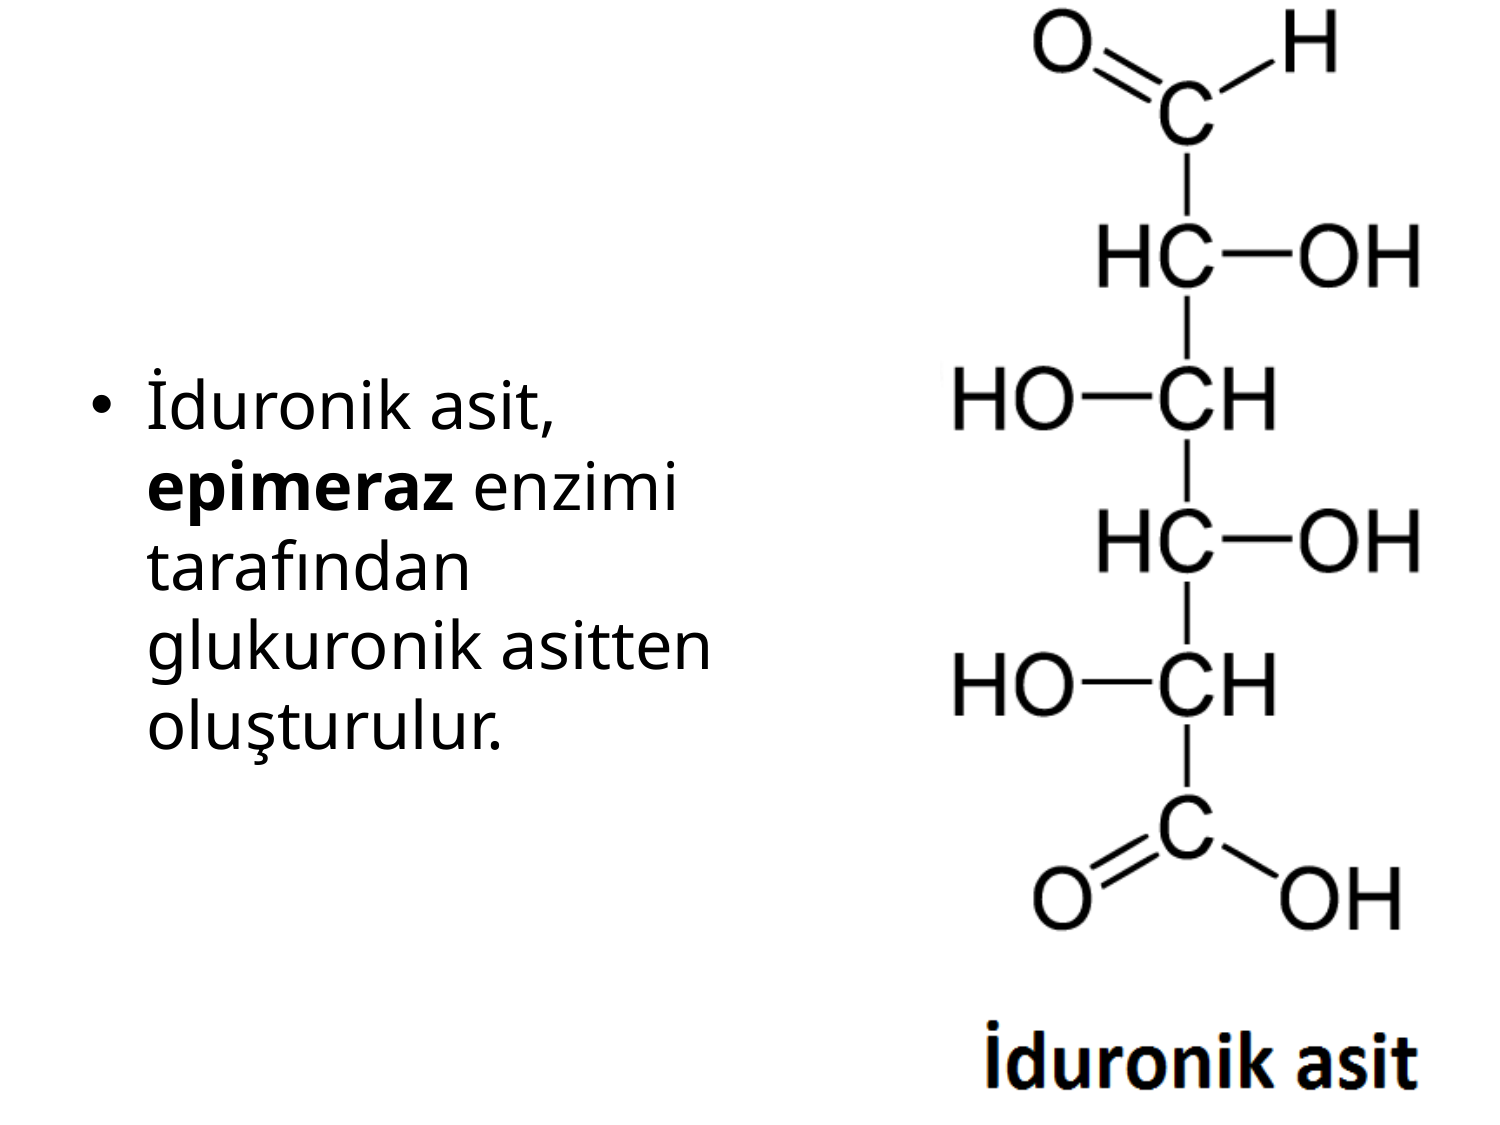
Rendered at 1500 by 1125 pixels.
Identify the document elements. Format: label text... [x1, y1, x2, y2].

list İduronik asit, epimeraz enzimi tarafından glukuronik asitten oluşturulur. [75, 262, 786, 1005]
picture [939, 0, 1500, 1125]
